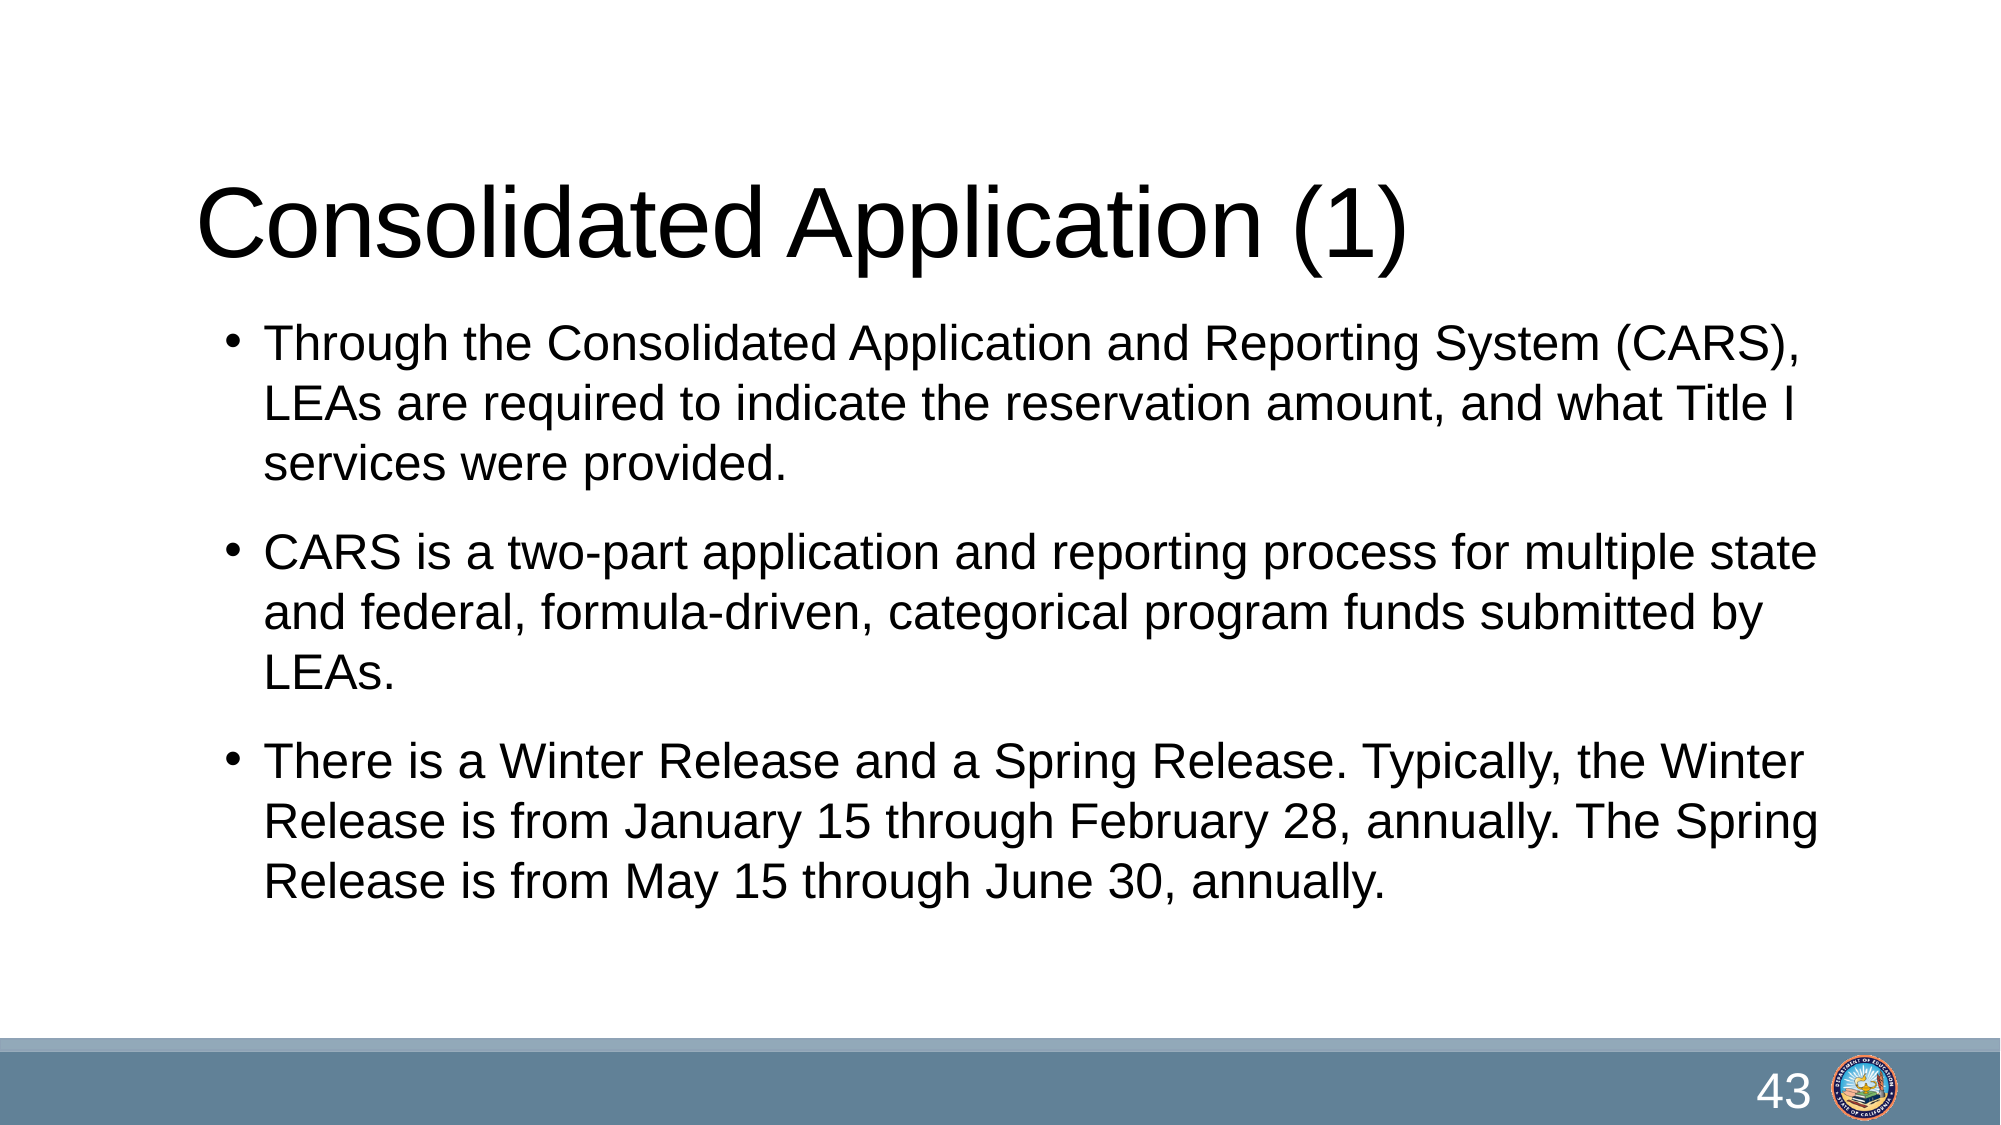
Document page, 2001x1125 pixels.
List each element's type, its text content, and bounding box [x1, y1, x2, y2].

picture [1831, 1055, 1899, 1122]
title Consolidated Application (1) [180, 47, 1830, 285]
list Through the Consolidated Application and Reporting System (CARS), LEAs are required to indicate the reservation amount, and what Title I services were provided. CARS is a two-part application and reporting process for multiple state and federal, formula-driven, categorical program funds submitted by LEAs. There is a Winter Release and a Spring Release. Typically, the Winter Release is from January 15 through February 28, annually. The Spring Release is from May 15 through June 30, annually. [180, 302, 1830, 1018]
slide_number 43 [1611, 1059, 1827, 1119]
